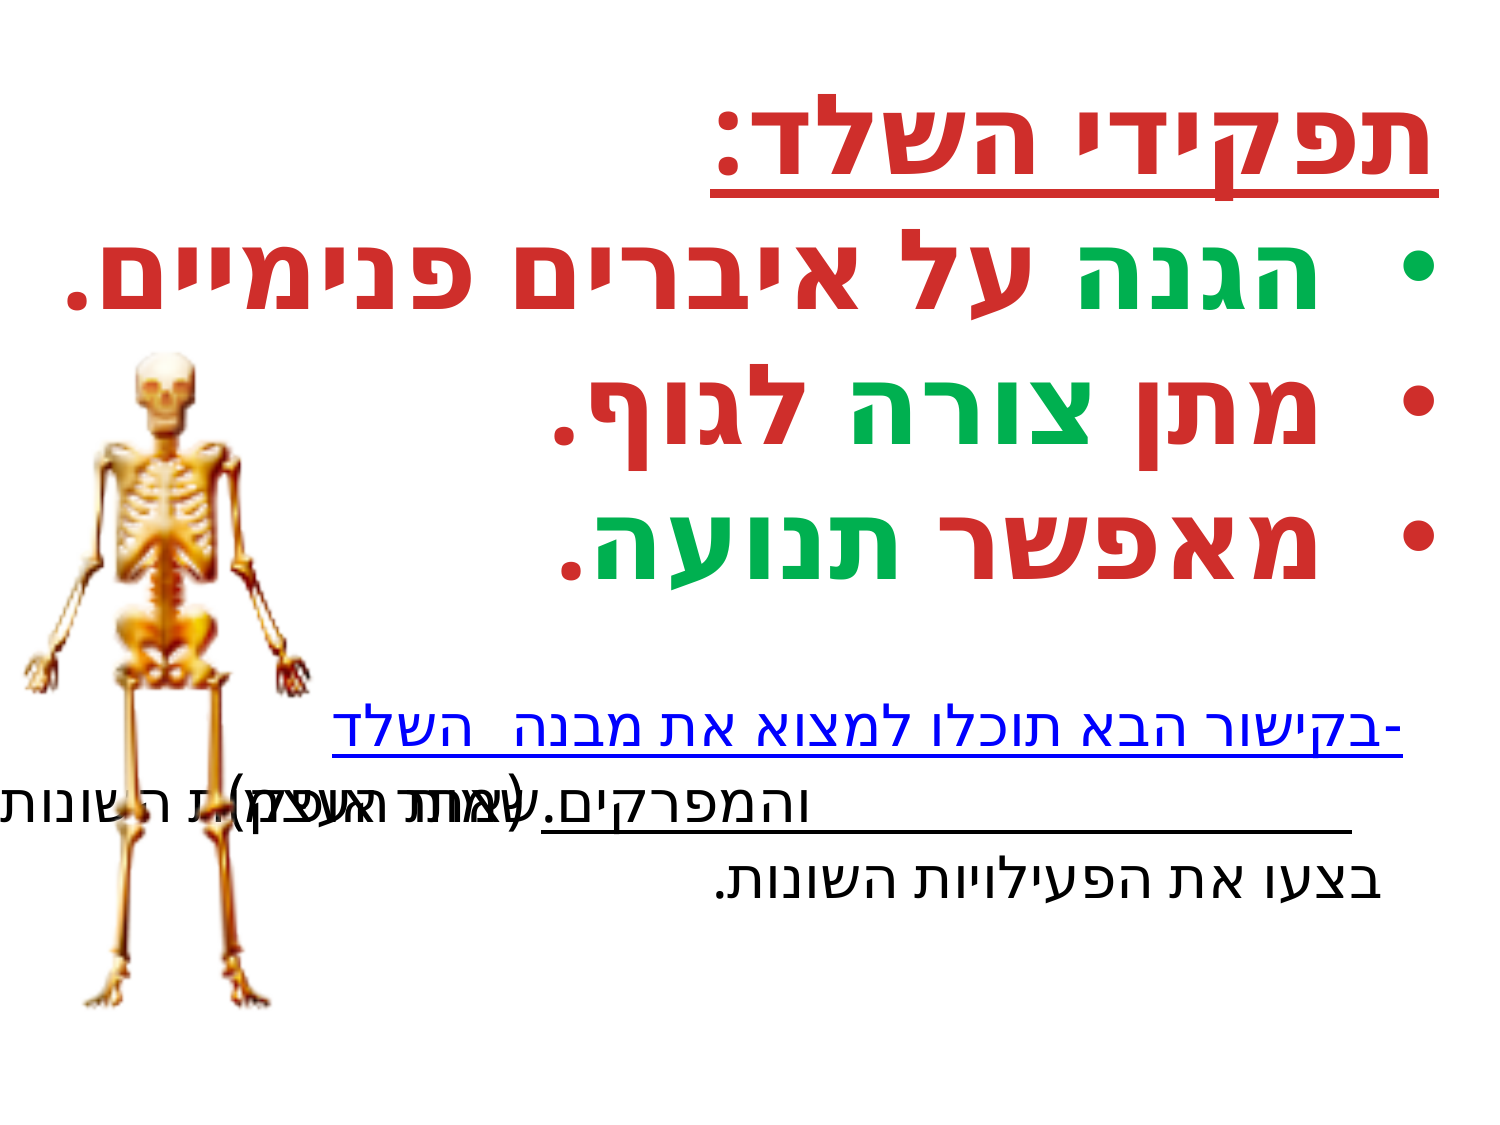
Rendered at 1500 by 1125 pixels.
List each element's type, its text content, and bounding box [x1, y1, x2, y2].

text_box תפקידי השלד: הגנה על איברים פנימיים. מתן צורה לגוף. מאפשר תנועה. [46, 54, 1454, 610]
text_box בקישור הבא תוכלו למצוא את מבנה השלד- שמות העצמות השונות והמפרקים. (אתר אופק) בצעו את הפעילויות השונות. [212, 680, 1398, 1058]
picture [0, 334, 513, 1019]
